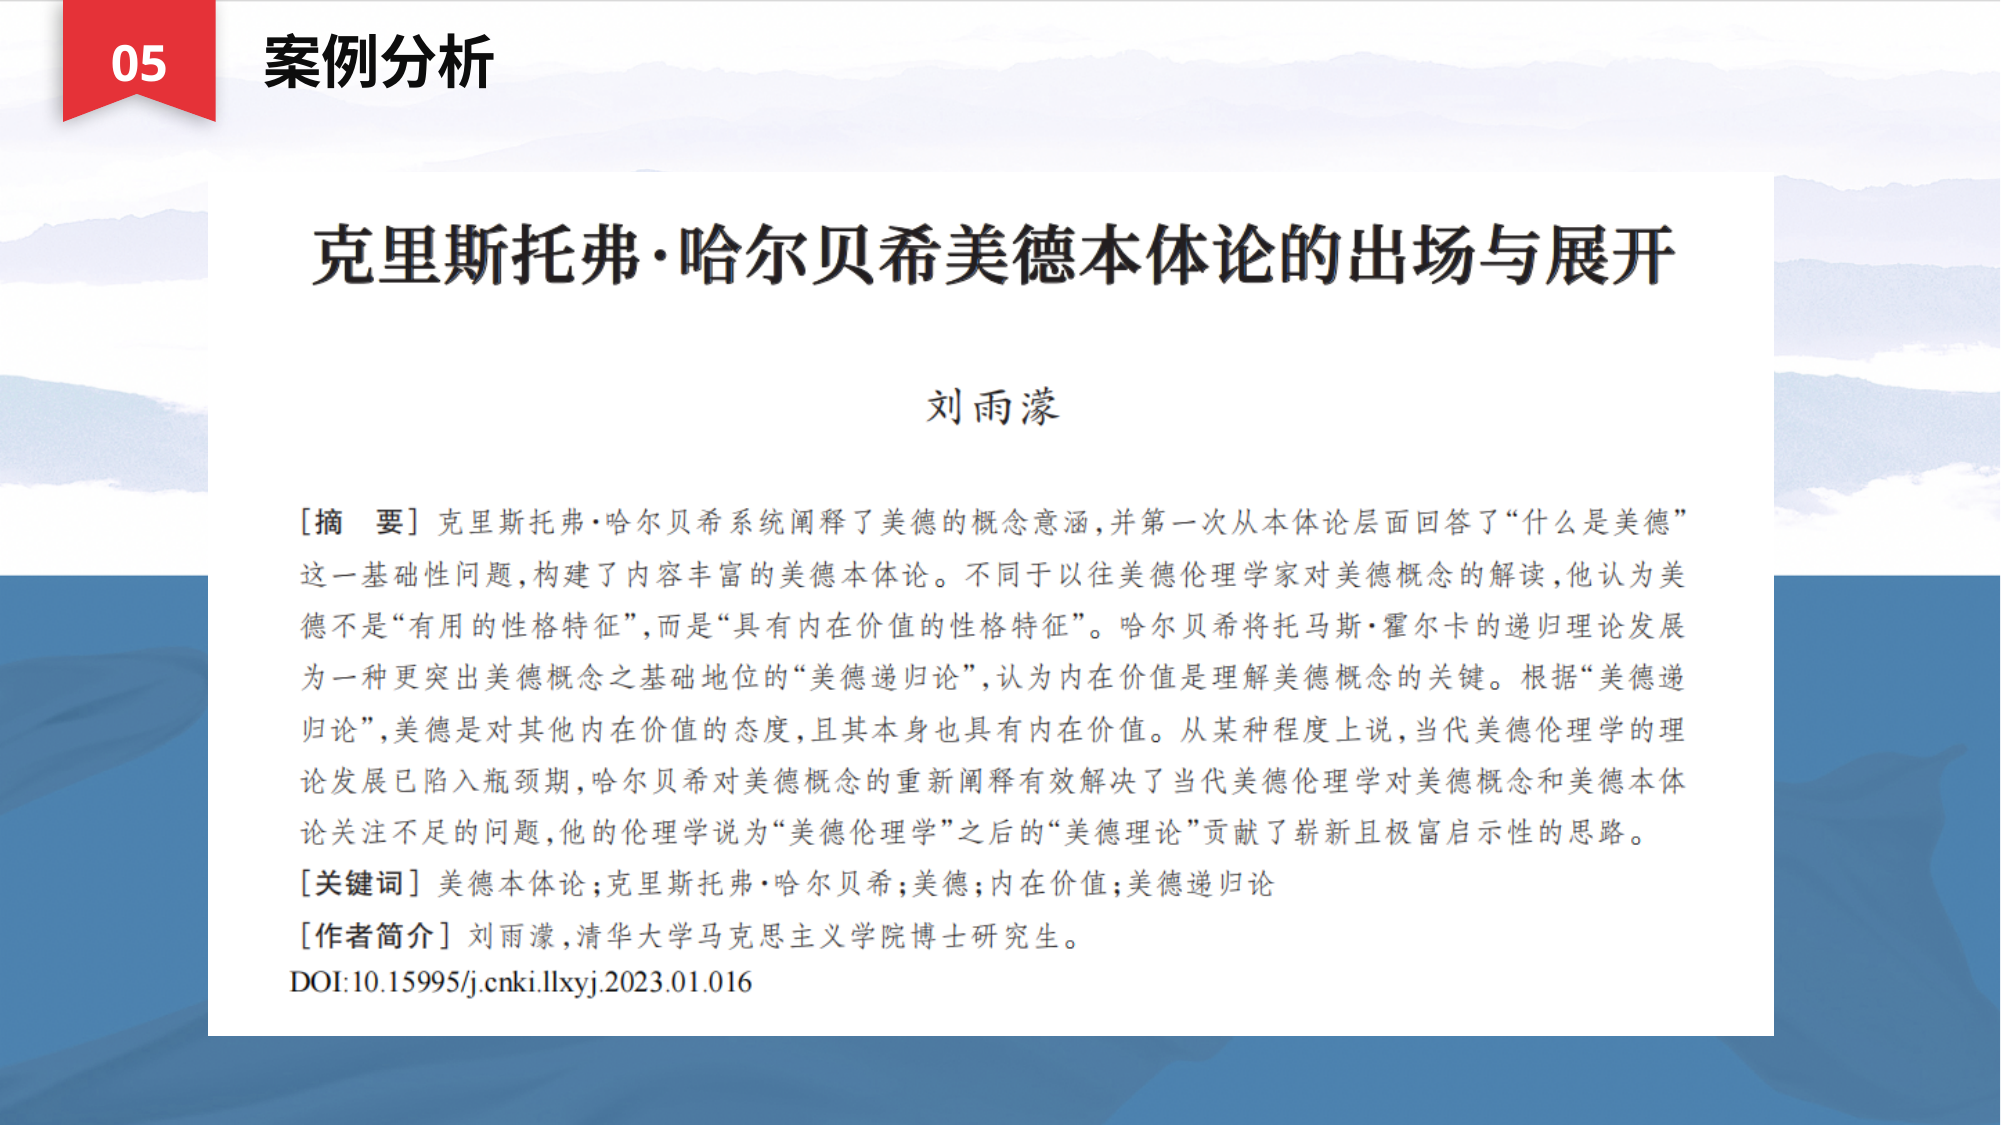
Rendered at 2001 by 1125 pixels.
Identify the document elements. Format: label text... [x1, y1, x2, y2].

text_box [62, 0, 216, 123]
text_box 案例分析 [255, 18, 679, 103]
picture [0, 0, 2001, 1125]
